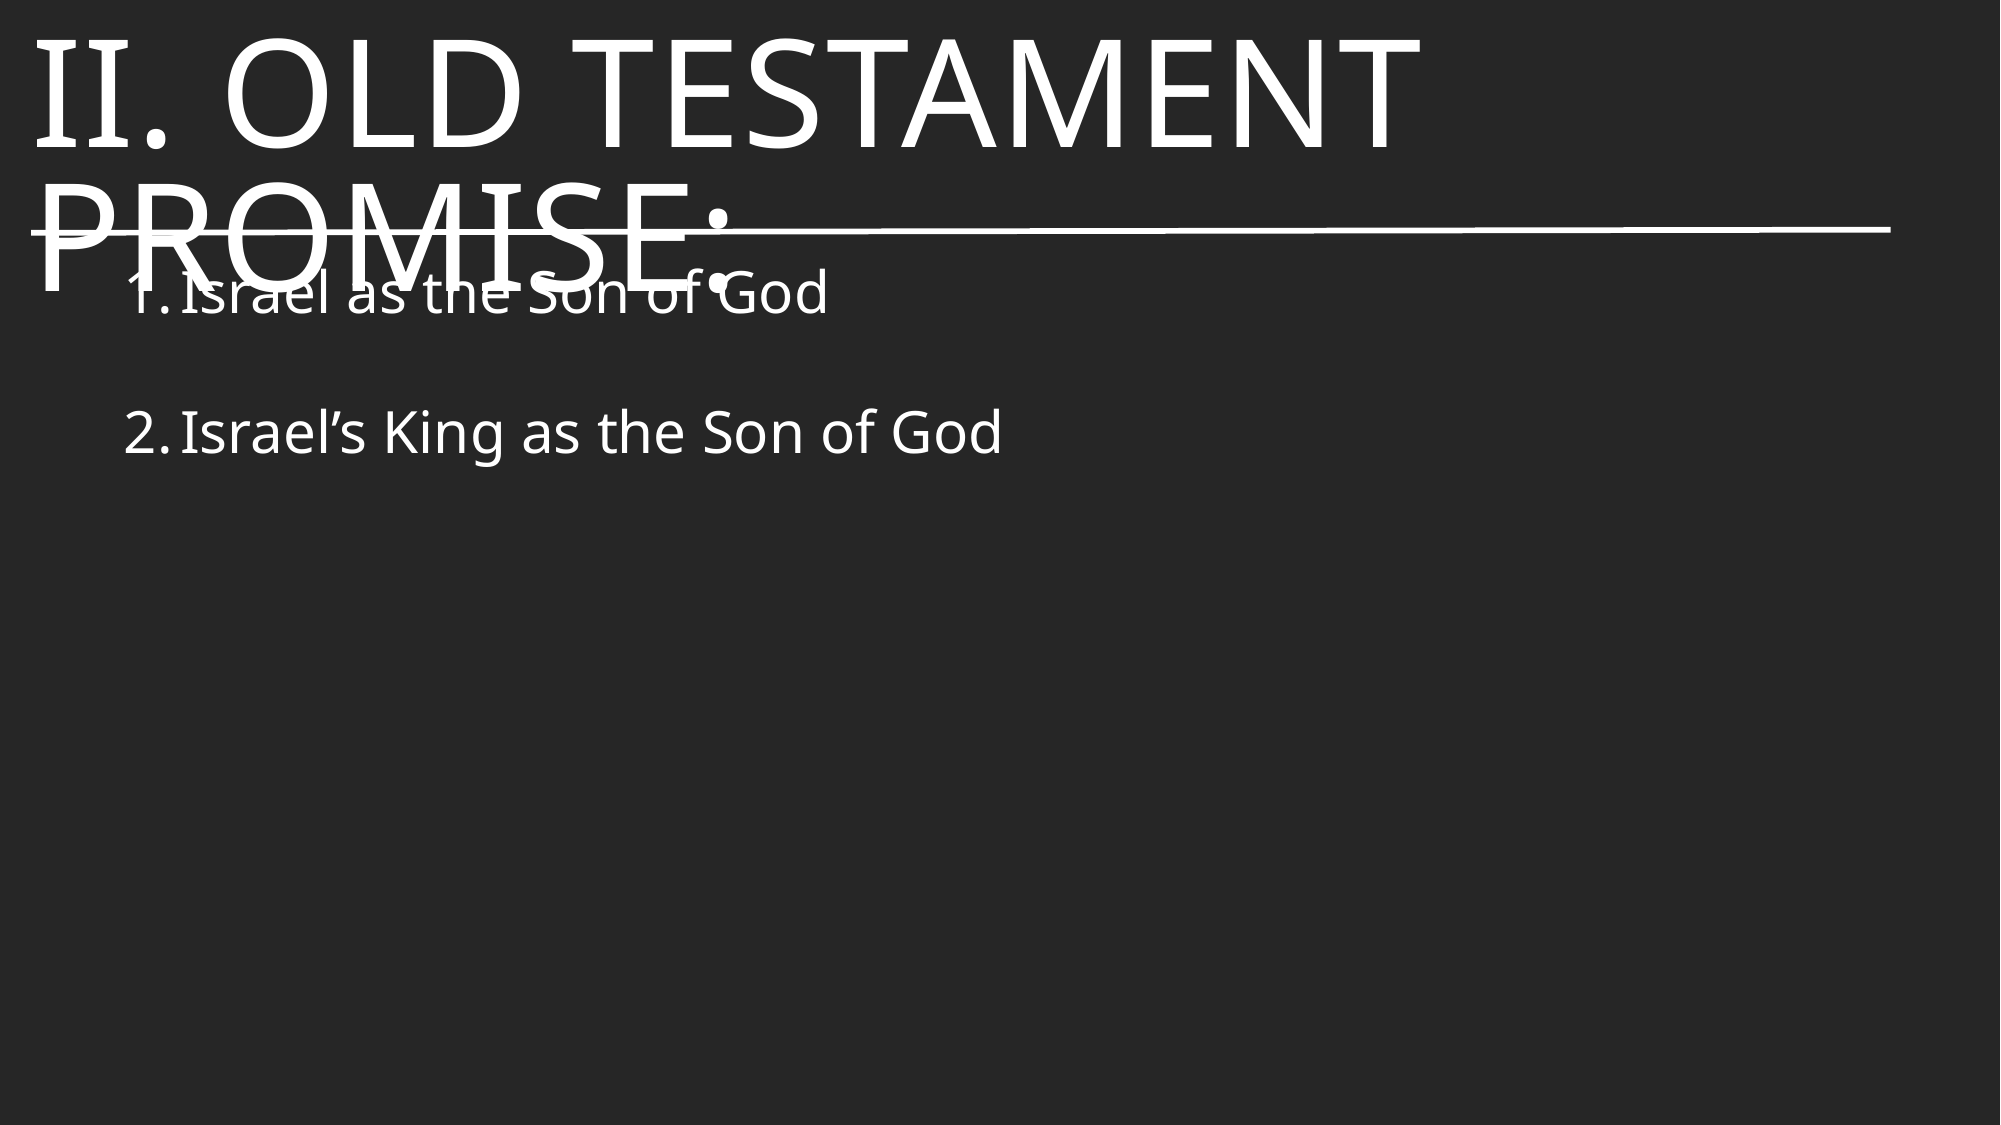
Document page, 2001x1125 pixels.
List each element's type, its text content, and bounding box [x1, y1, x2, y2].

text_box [30, 229, 1891, 234]
text_box Israel as the Son of God Israel’s King as the Son of God [108, 248, 2000, 473]
title ii. Old Testament Promise: [16, 53, 1804, 300]
